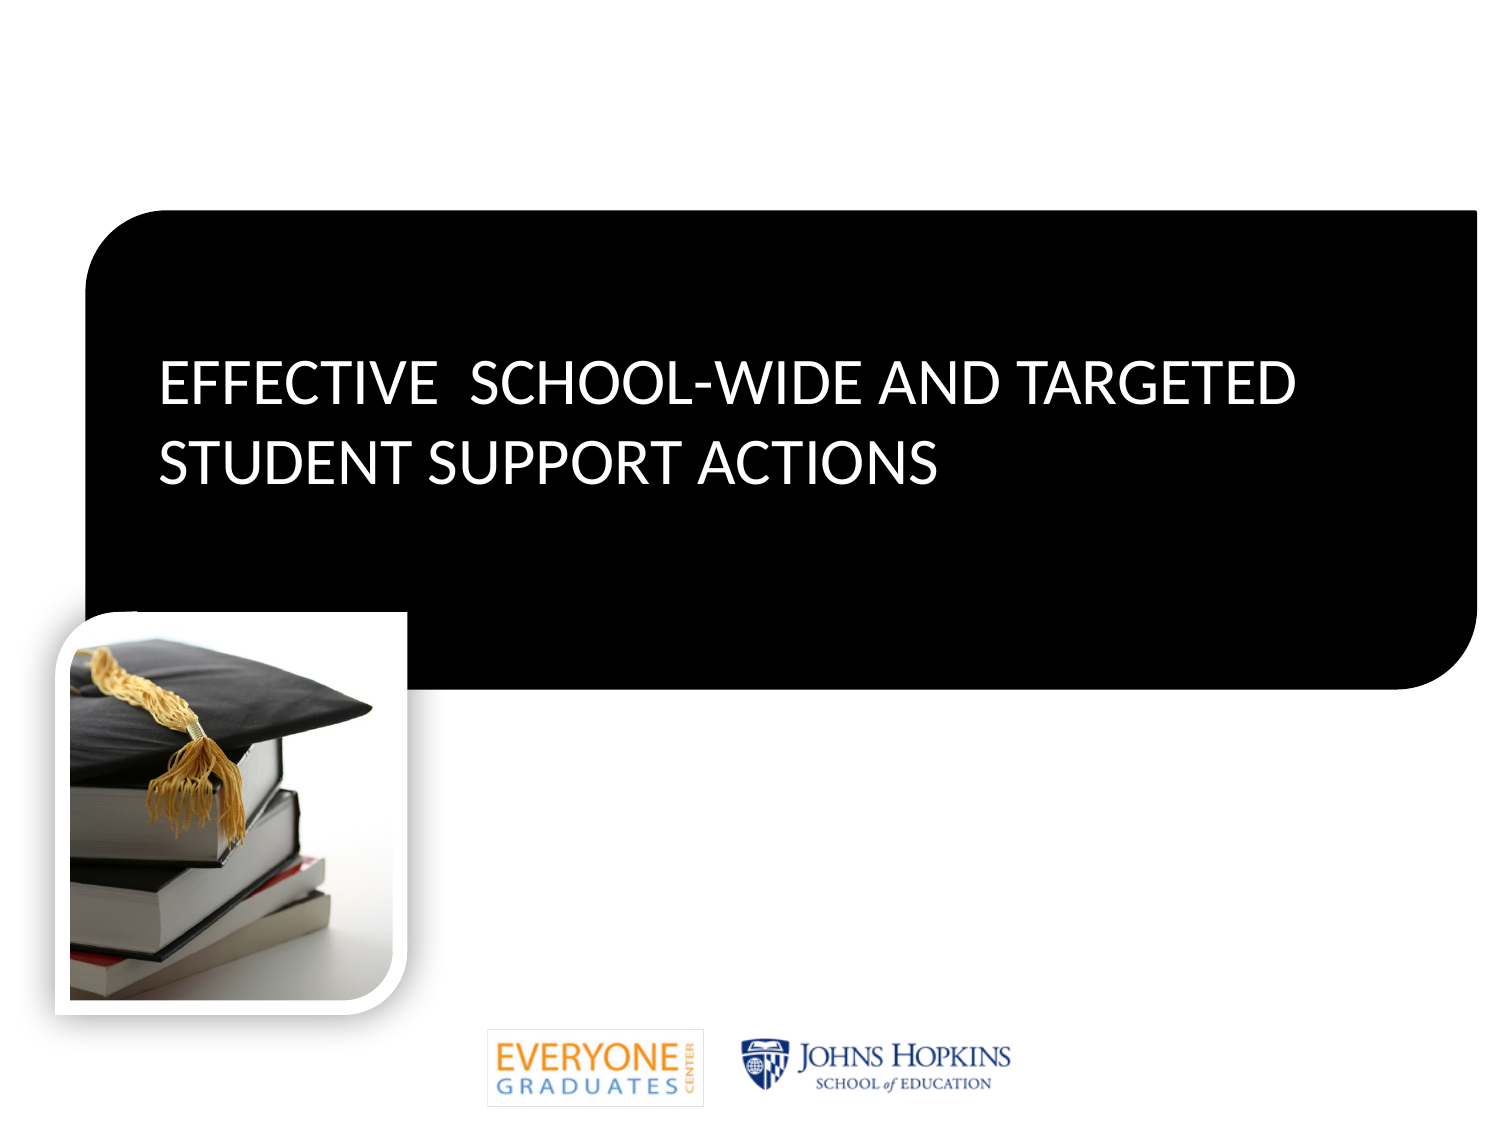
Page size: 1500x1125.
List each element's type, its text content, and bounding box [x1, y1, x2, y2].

picture [70, 627, 392, 1000]
title Effective School-wide and targeted Student Support Actions [143, 249, 1419, 722]
picture [452, 987, 1061, 1125]
